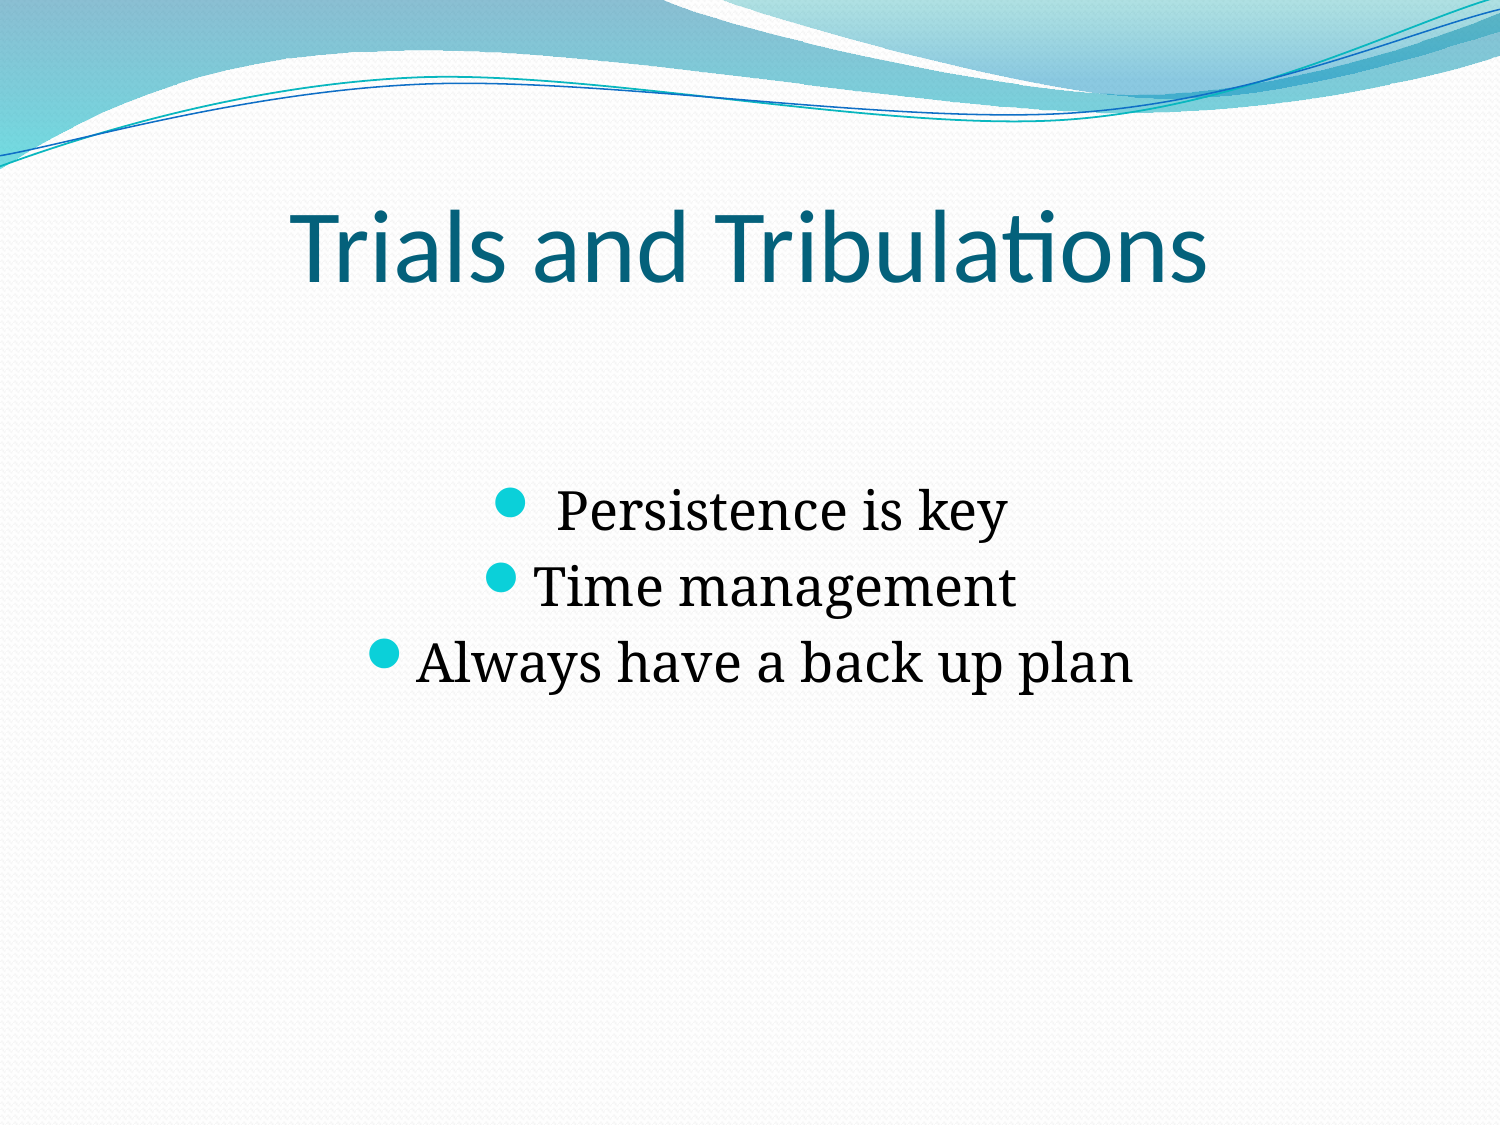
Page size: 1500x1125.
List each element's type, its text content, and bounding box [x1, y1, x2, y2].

title Trials and Tribulations [75, 115, 1425, 303]
list Persistence is key Time management Always have a back up plan [75, 317, 1425, 1038]
